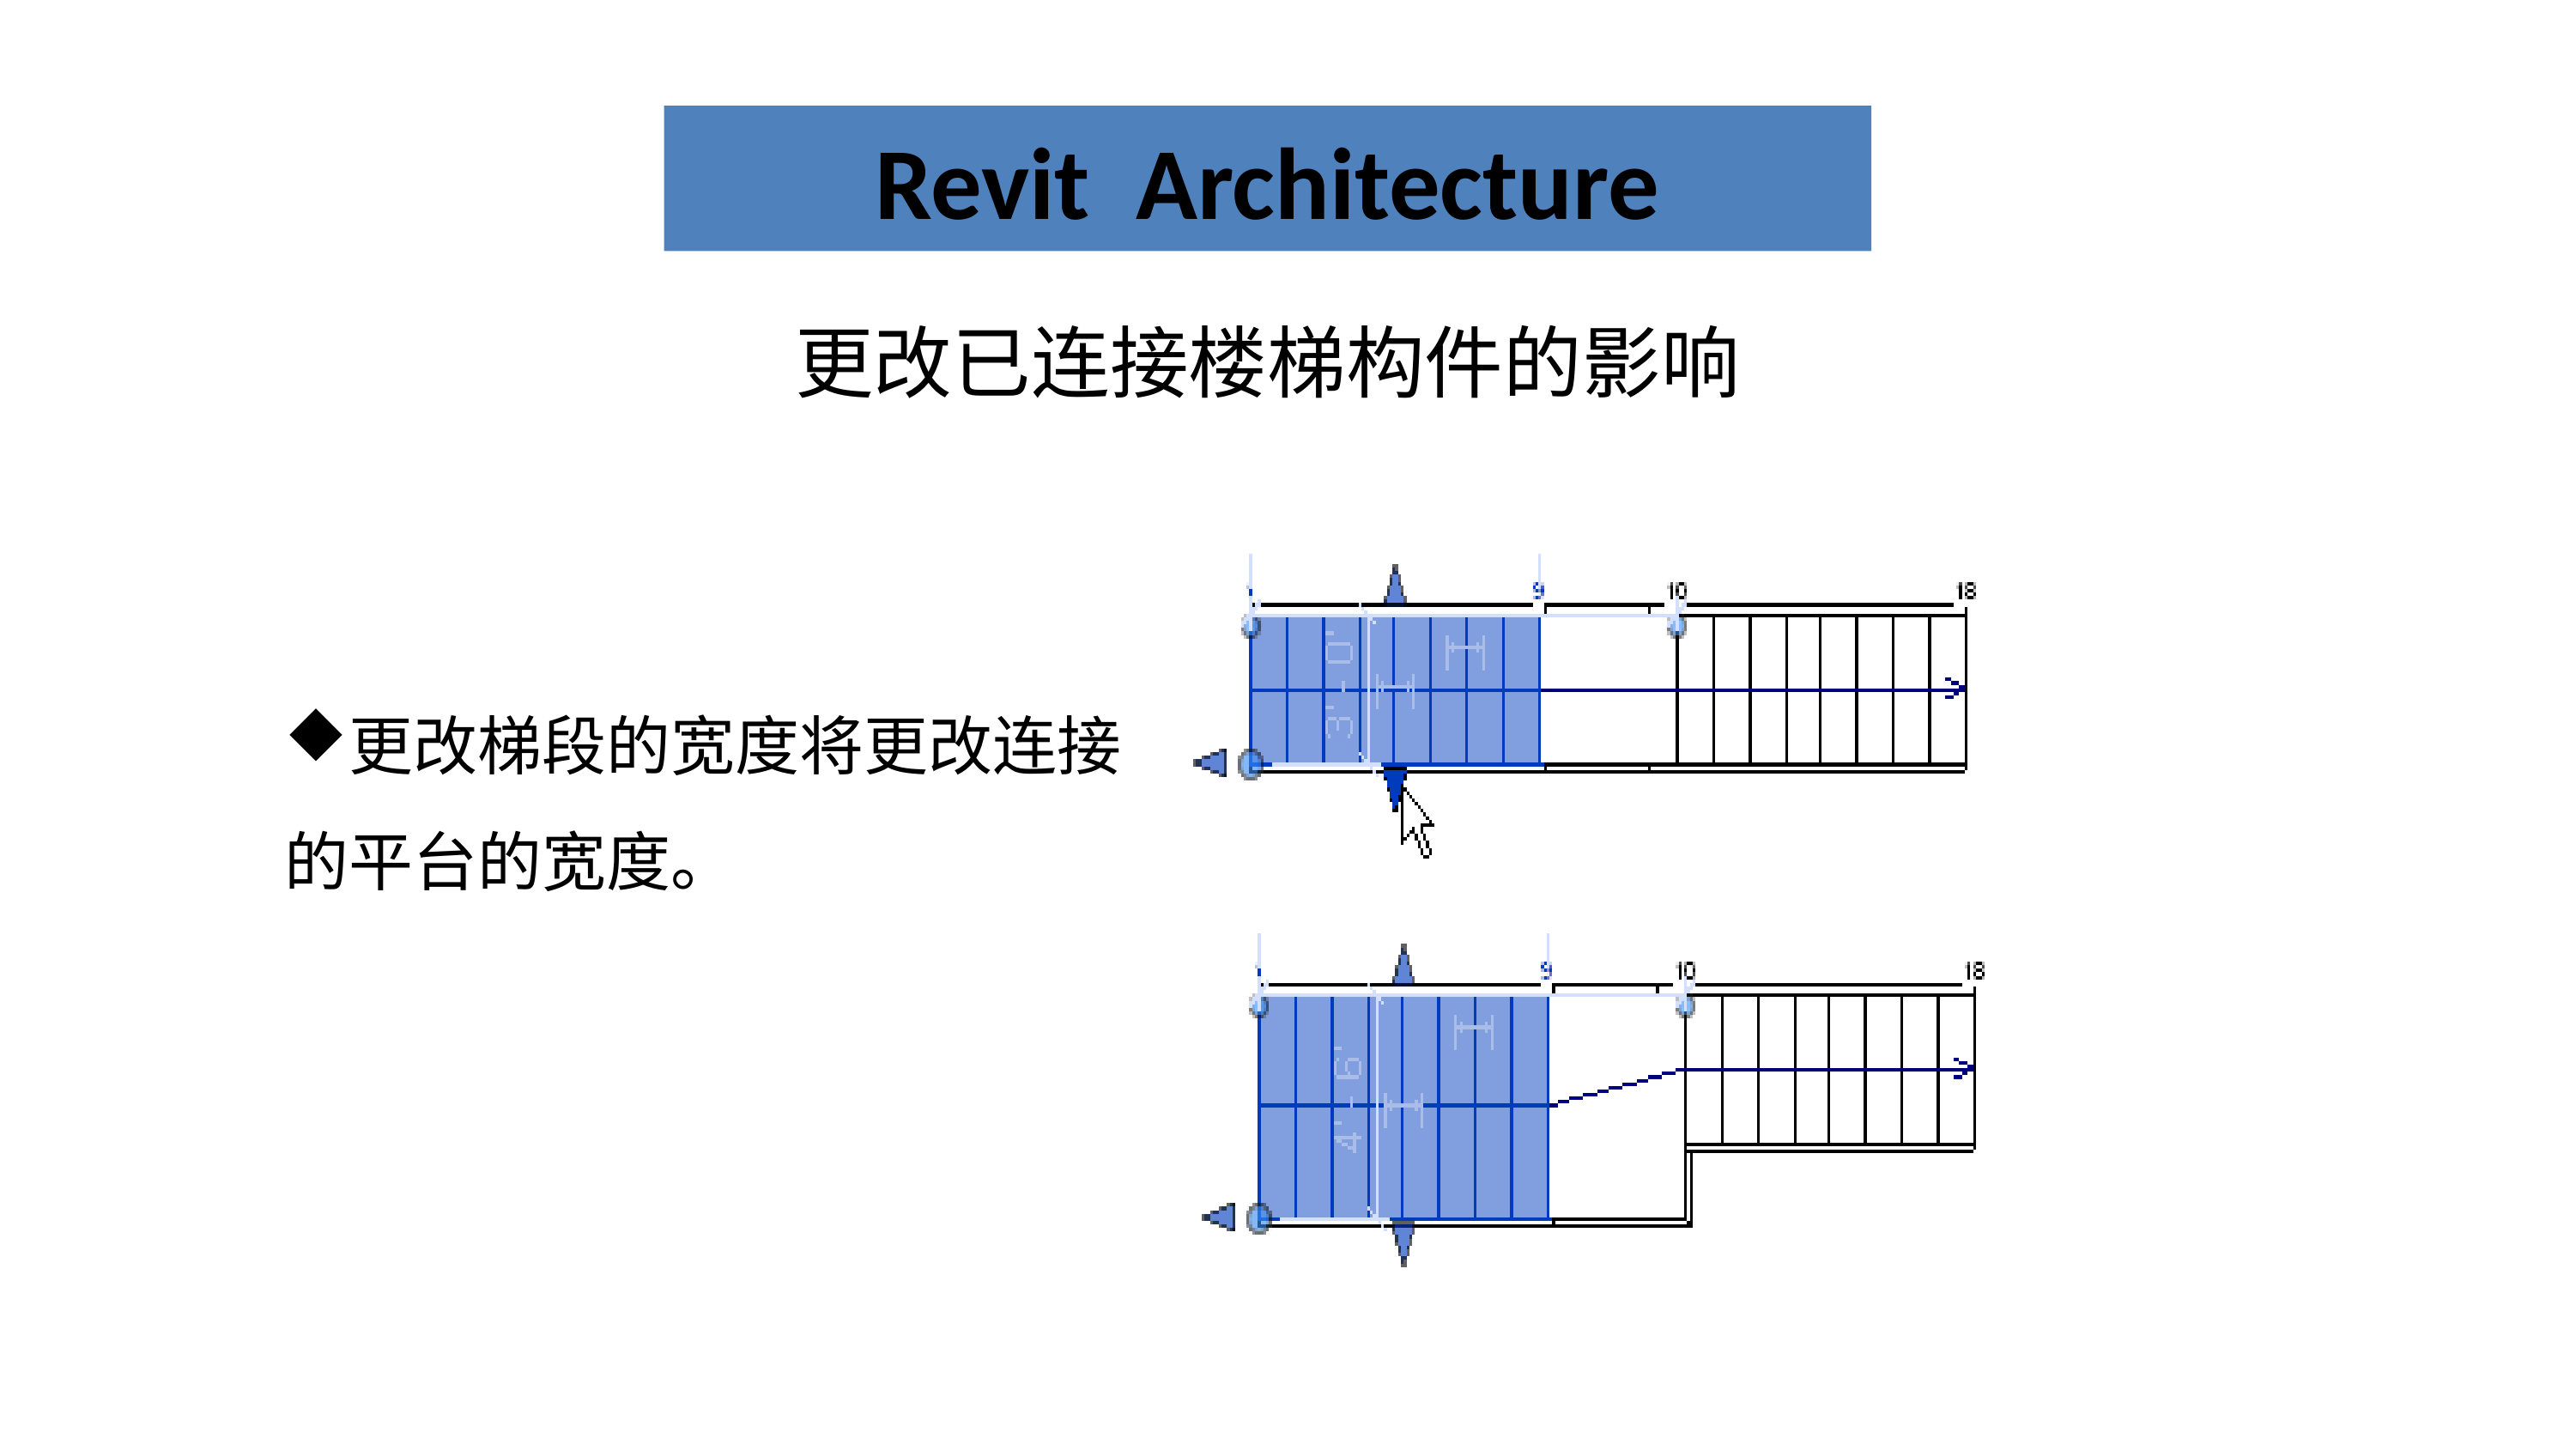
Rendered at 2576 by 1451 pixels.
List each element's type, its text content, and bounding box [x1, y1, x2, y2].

text_box Revit Architecture [664, 106, 1872, 252]
picture [1176, 554, 2013, 1290]
text_box 更改已连接楼梯构件的影响 [523, 301, 2013, 420]
text_box 更改梯段的宽度将更改连接的平台的宽度。 [261, 654, 1172, 910]
